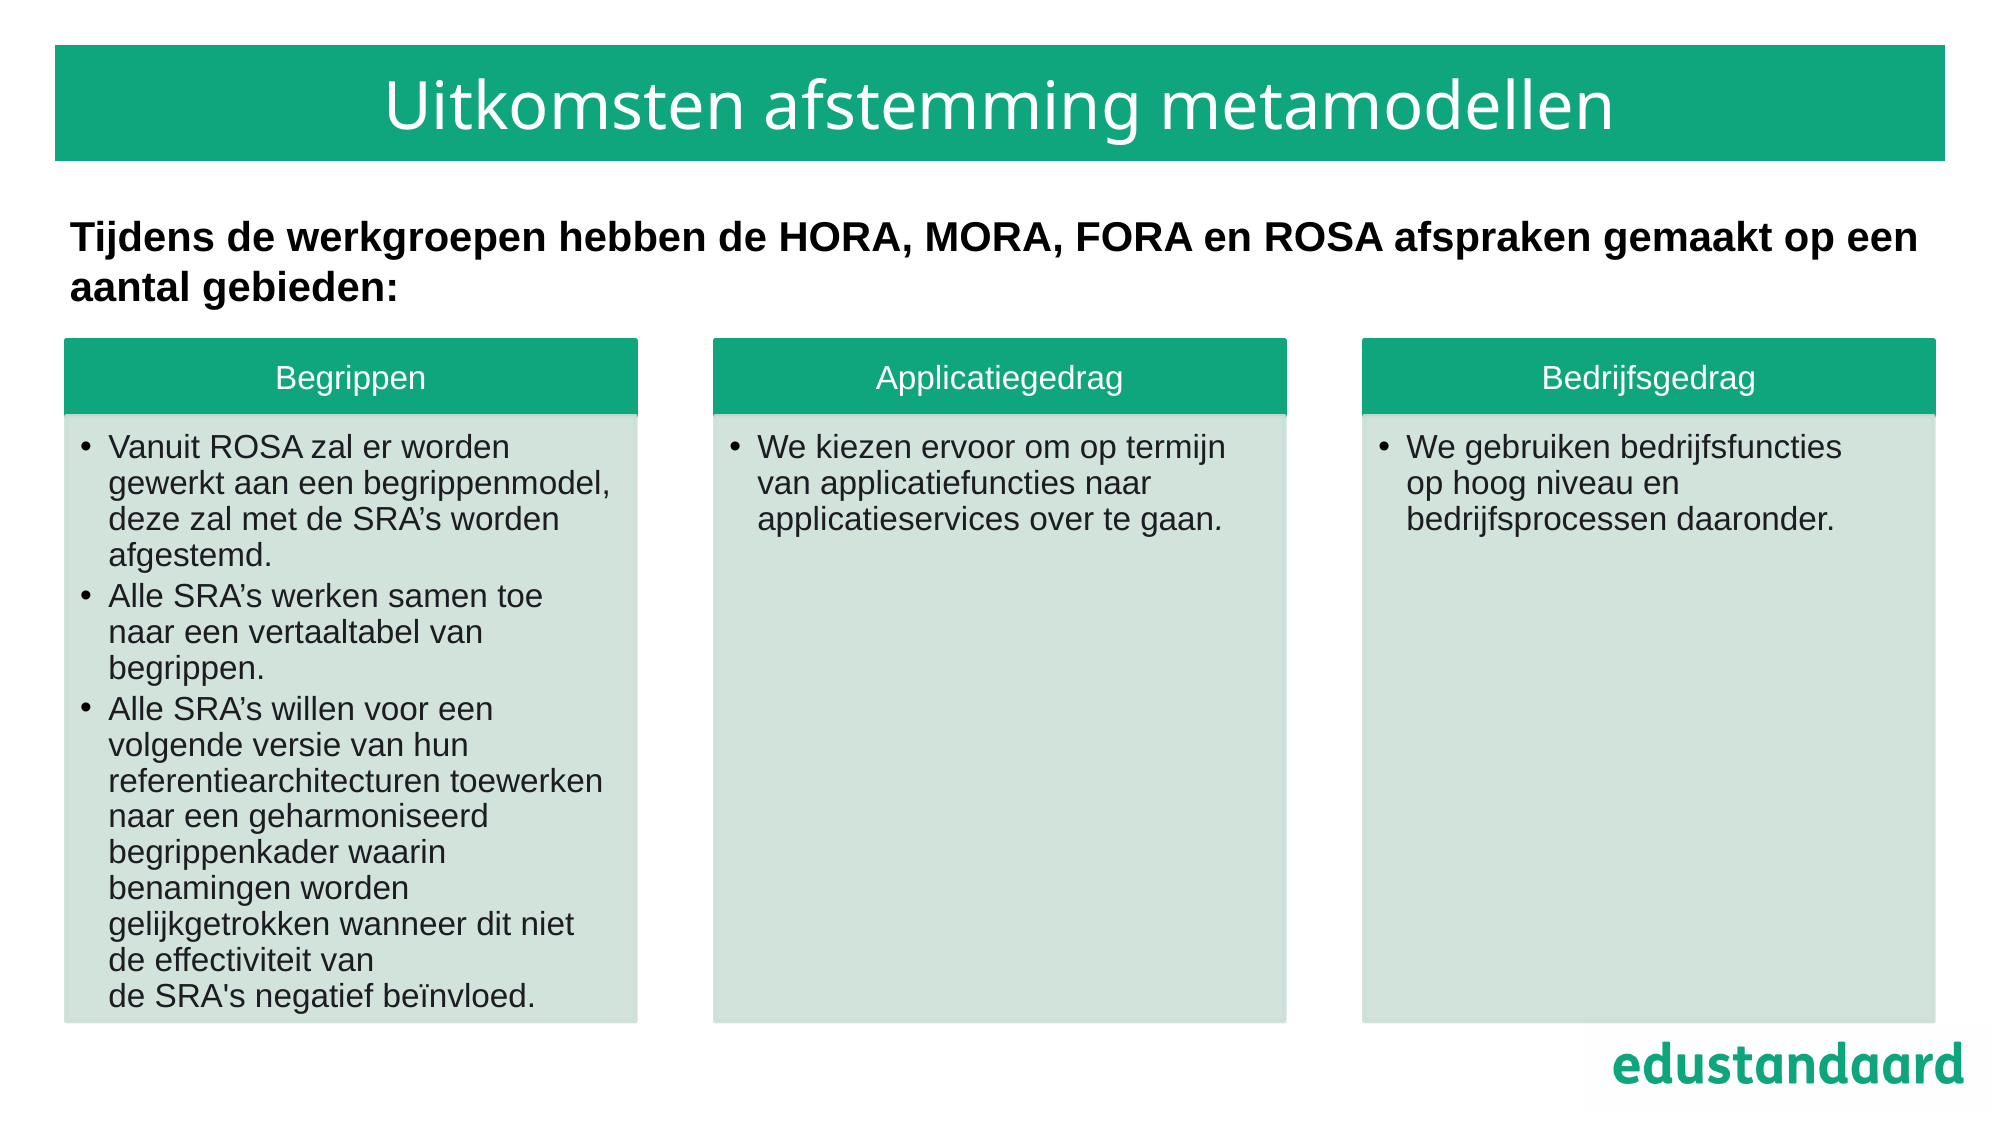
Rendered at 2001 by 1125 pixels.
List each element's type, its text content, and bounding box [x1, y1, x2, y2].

title Uitkomsten afstemming metamodellen [55, 45, 1945, 161]
text_box Tijdens de werkgroepen hebben de HORA, MORA, FORA en ROSA afspraken gemaakt op een aantal gebieden: [55, 202, 1945, 318]
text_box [65, 255, 1935, 1107]
picture [1584, 1023, 1993, 1113]
